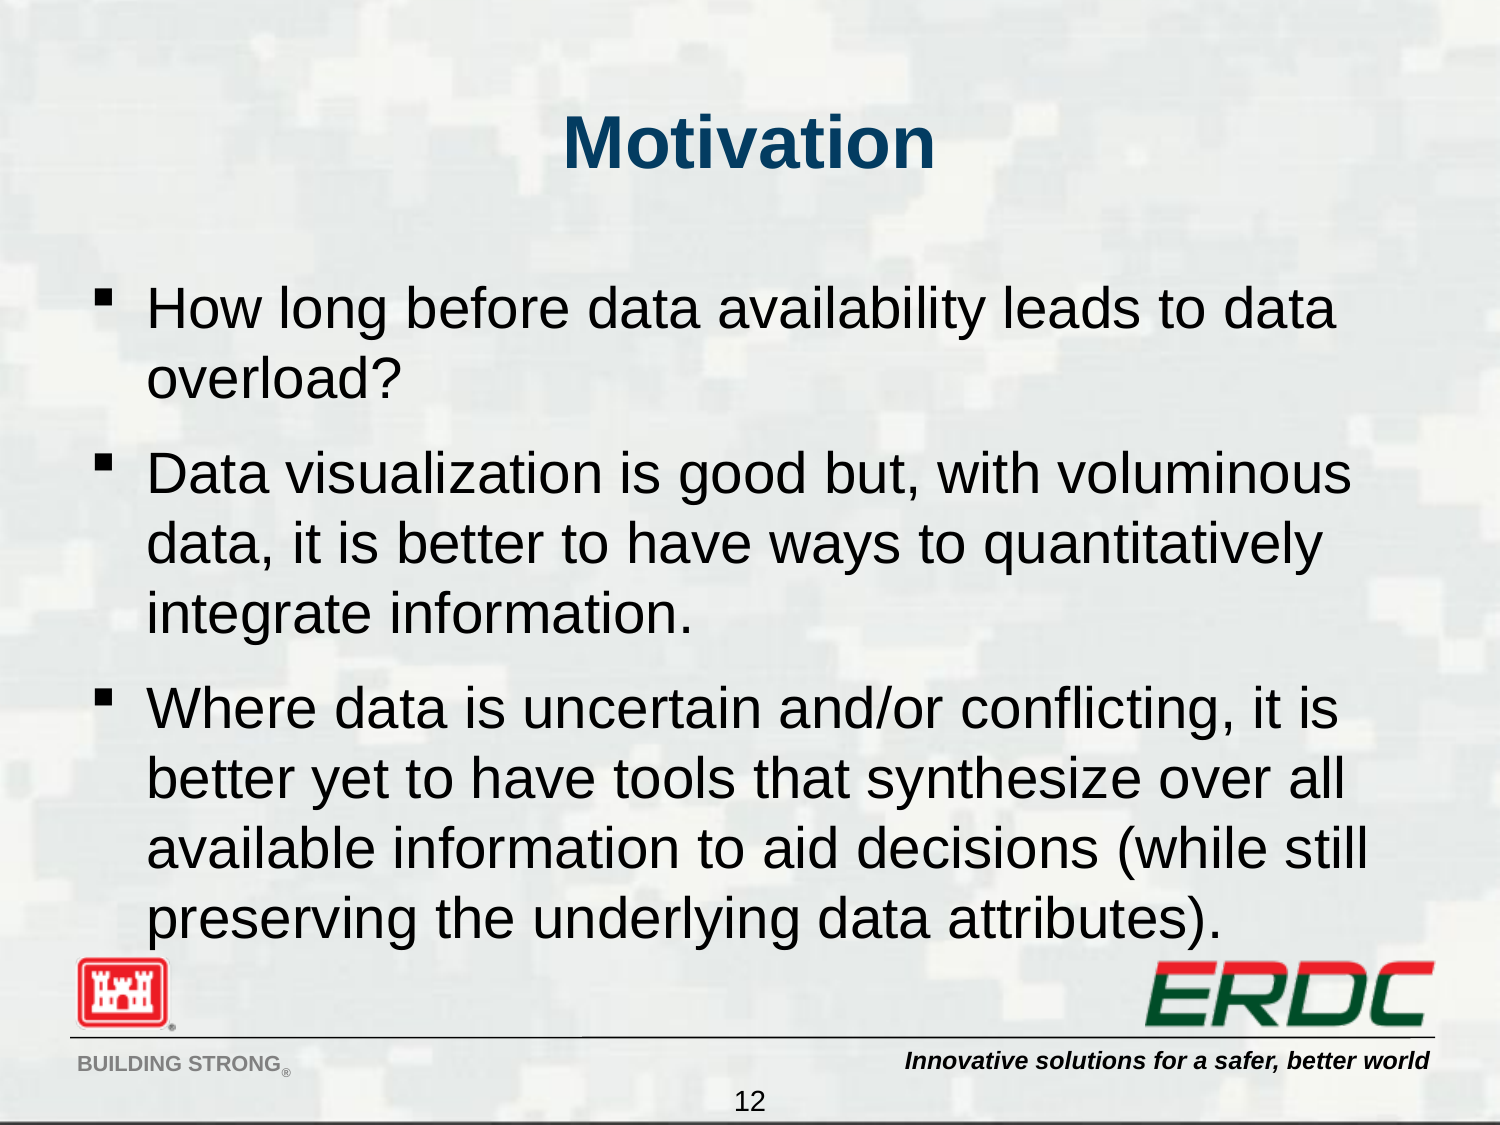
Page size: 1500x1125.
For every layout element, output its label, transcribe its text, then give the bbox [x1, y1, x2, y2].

slide_number 12 [0, 1074, 1500, 1125]
picture [0, 0, 1500, 1074]
list How long before data availability leads to data overload? Data visualization is good but, with voluminous data, it is better to have ways to quantitatively integrate information. Where data is uncertain and/or conflicting, it is better yet to have tools that synthesize over all available information to aid decisions (while still preserving the underlying data attributes). [74, 262, 1426, 901]
title Motivation [74, 44, 1426, 233]
